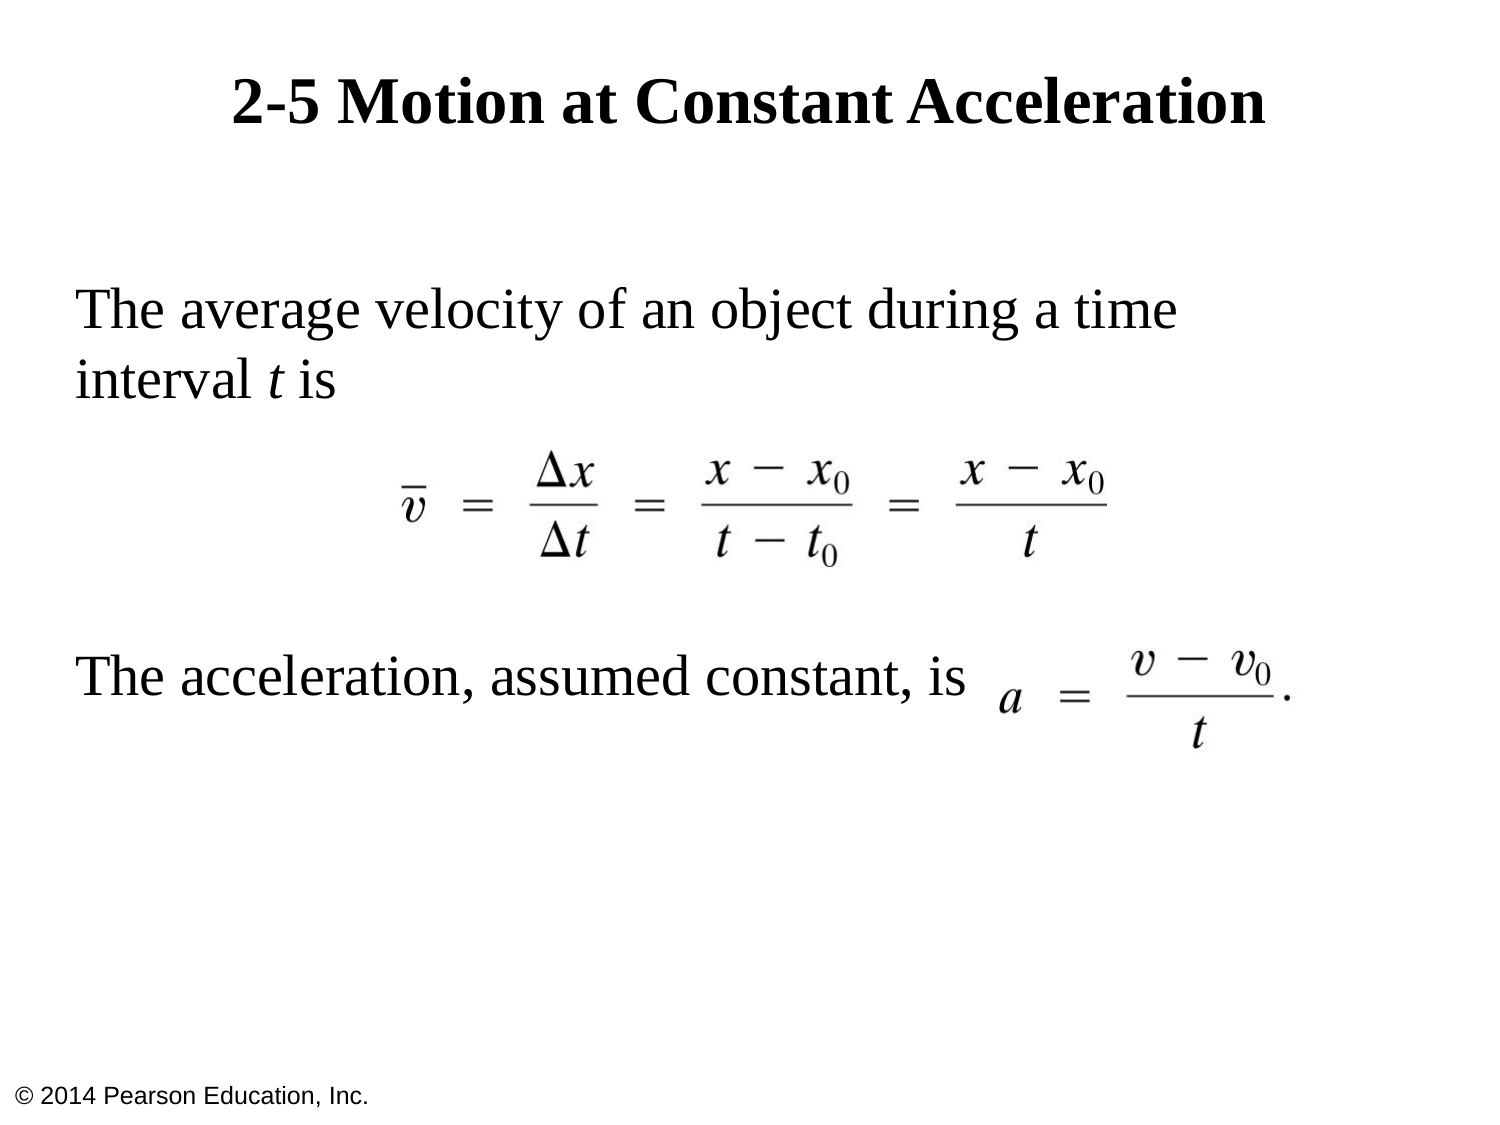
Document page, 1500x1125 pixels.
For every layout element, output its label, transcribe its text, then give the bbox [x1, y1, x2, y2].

picture [992, 640, 1298, 756]
picture [394, 440, 1117, 576]
slide_number © 2014 Pearson Education, Inc. [0, 1065, 401, 1125]
list The average velocity of an object during a time interval t is The acceleration, assumed constant, is [75, 262, 1425, 1005]
title 2-5 Motion at Constant Acceleration [75, 2, 1425, 191]
